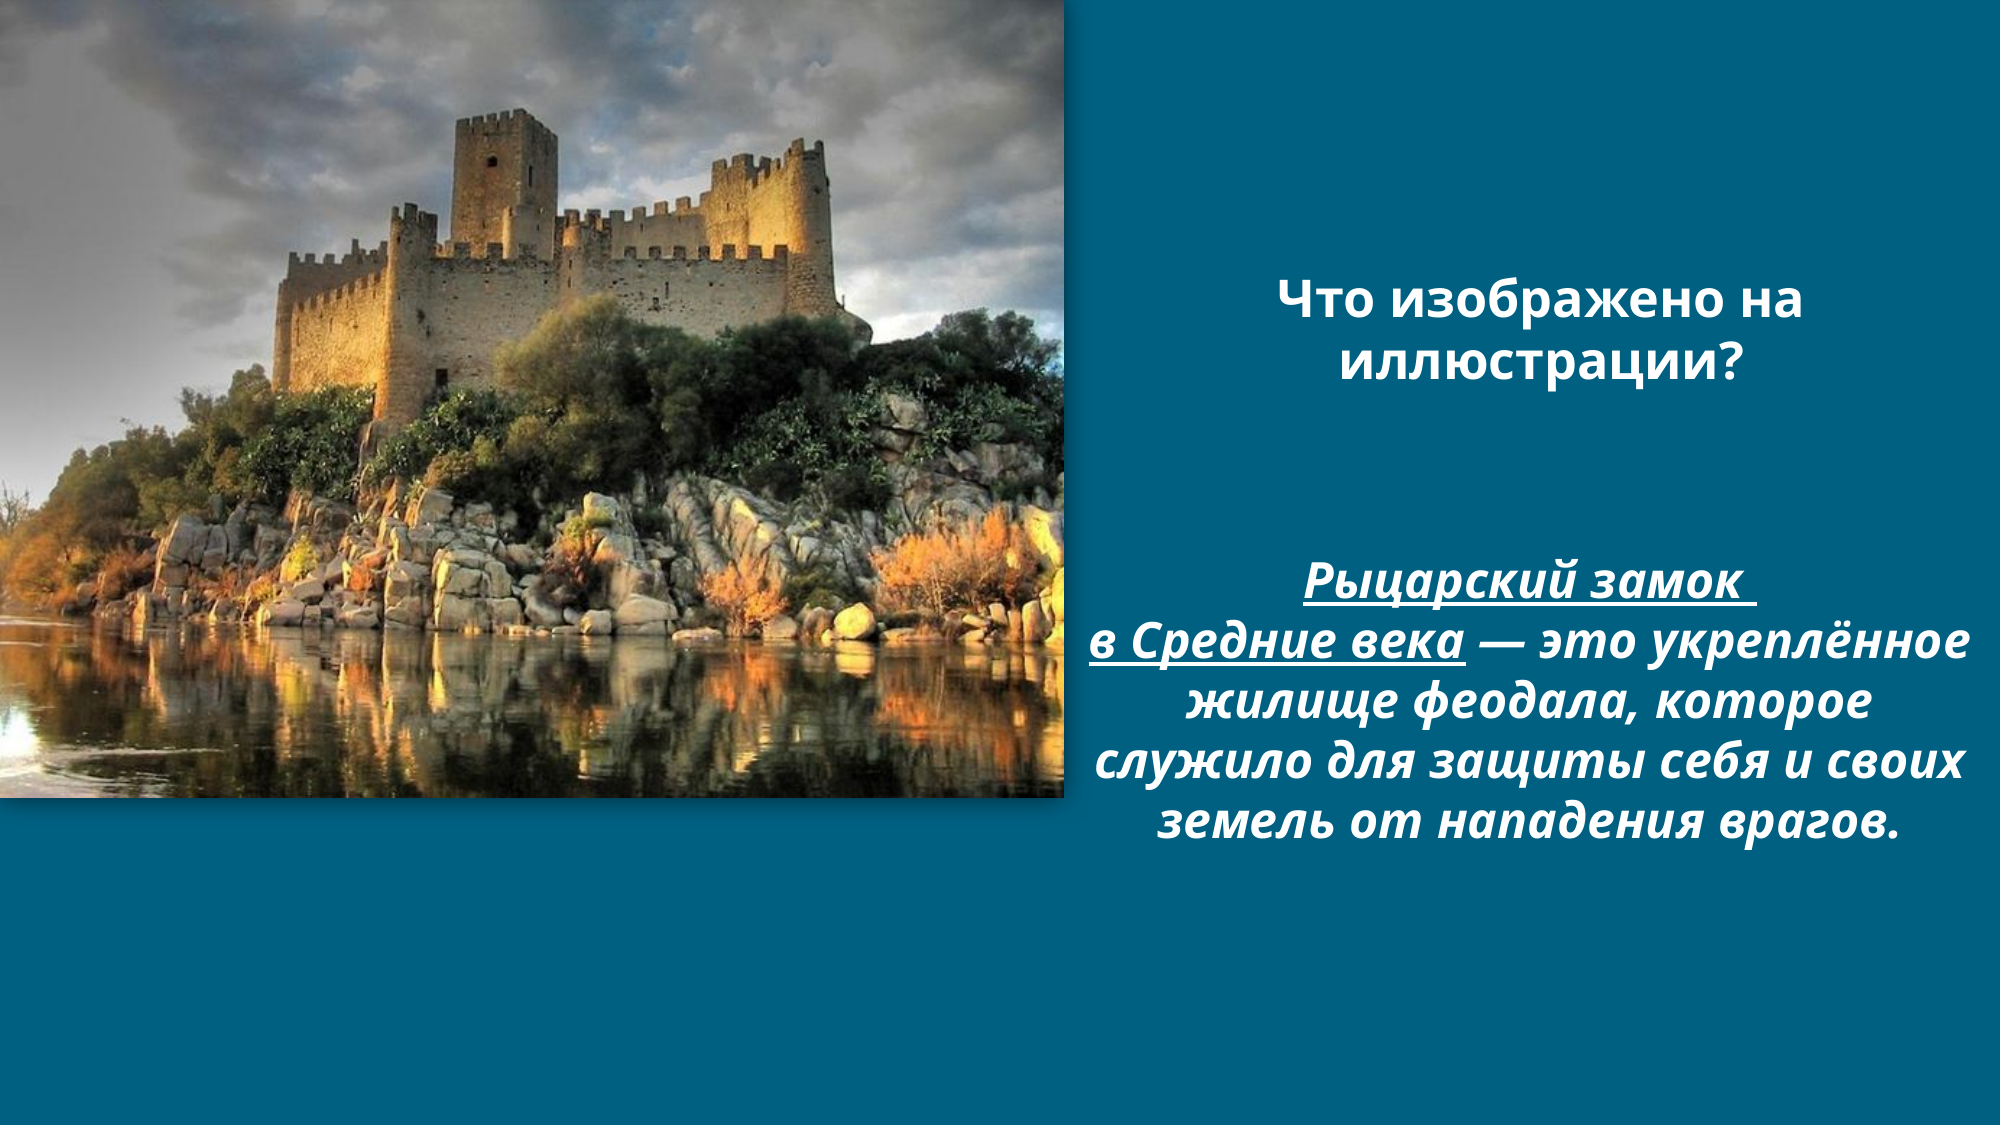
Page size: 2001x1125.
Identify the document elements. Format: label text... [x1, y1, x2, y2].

text_box Рыцарский замок в Средние века — это укреплённое жилище феодала, которое служило для защиты себя и своих земель от нападения врагов. [1073, 541, 1987, 857]
picture [0, 0, 1063, 797]
text_box Что изображено на иллюстрации? [1126, 257, 1957, 398]
